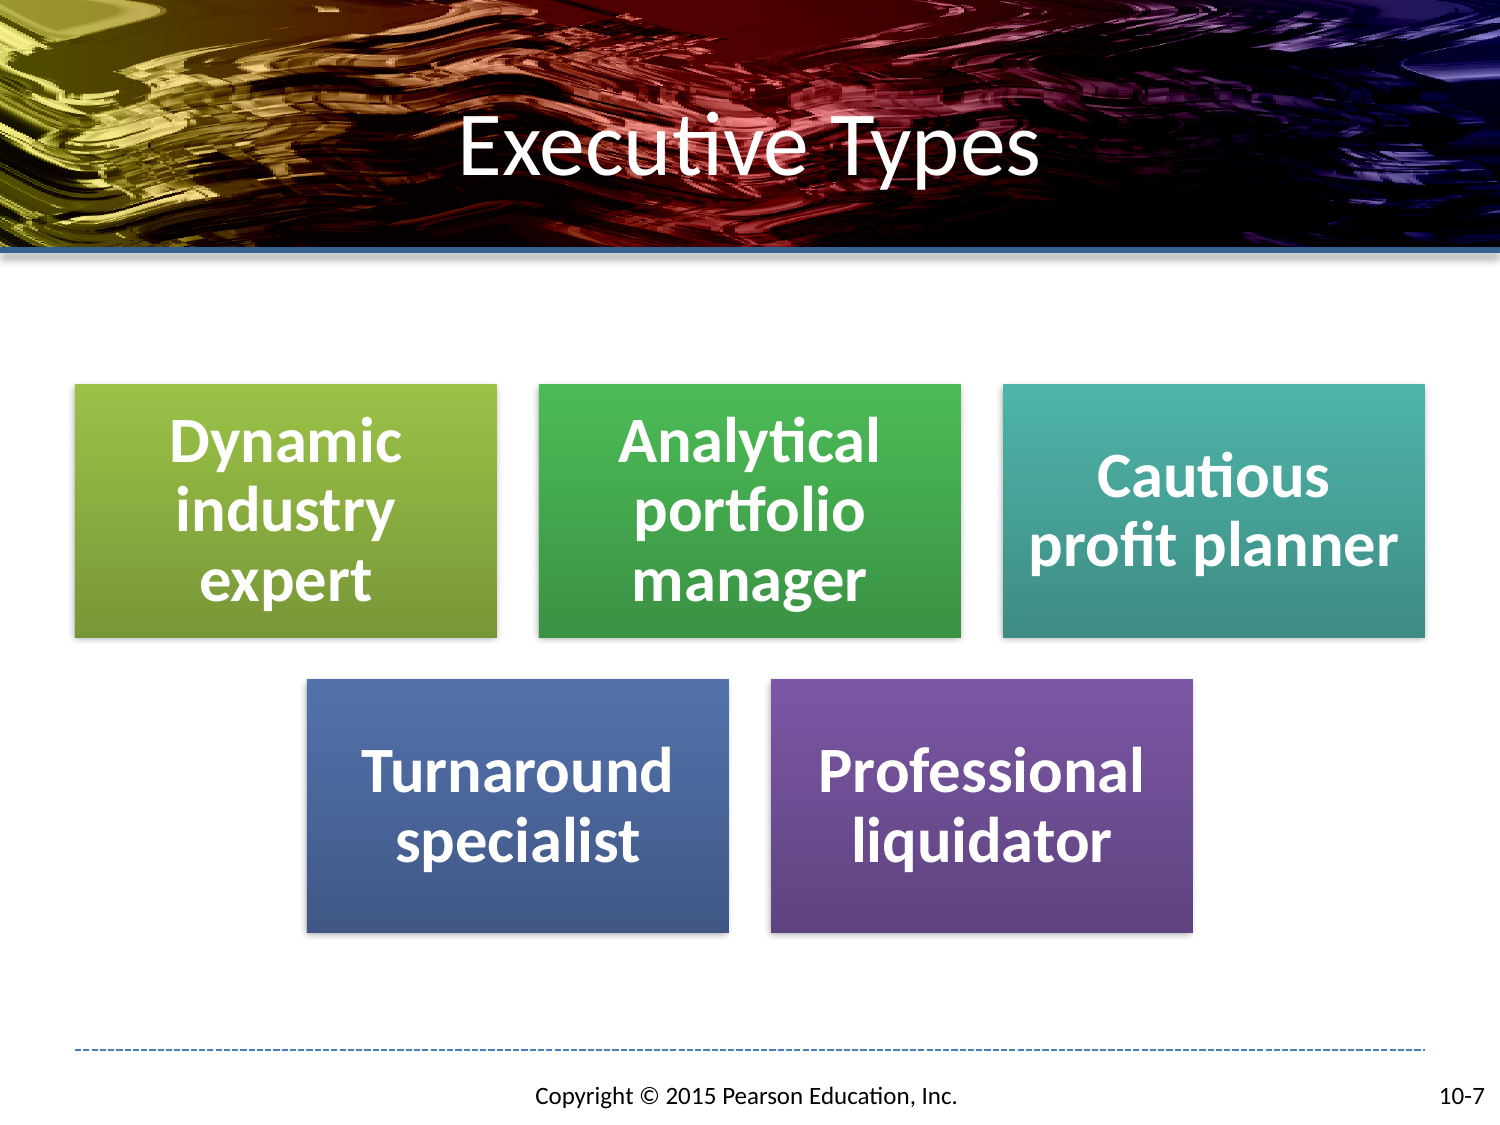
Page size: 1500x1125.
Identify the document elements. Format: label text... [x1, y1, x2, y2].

title Executive Types [75, 45, 1425, 233]
footer Copyright © 2015 Pearson Education, Inc. [506, 1065, 994, 1125]
slide_number 10-7 [1149, 1064, 1500, 1125]
picture [0, 0, 1500, 247]
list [74, 287, 1426, 1031]
